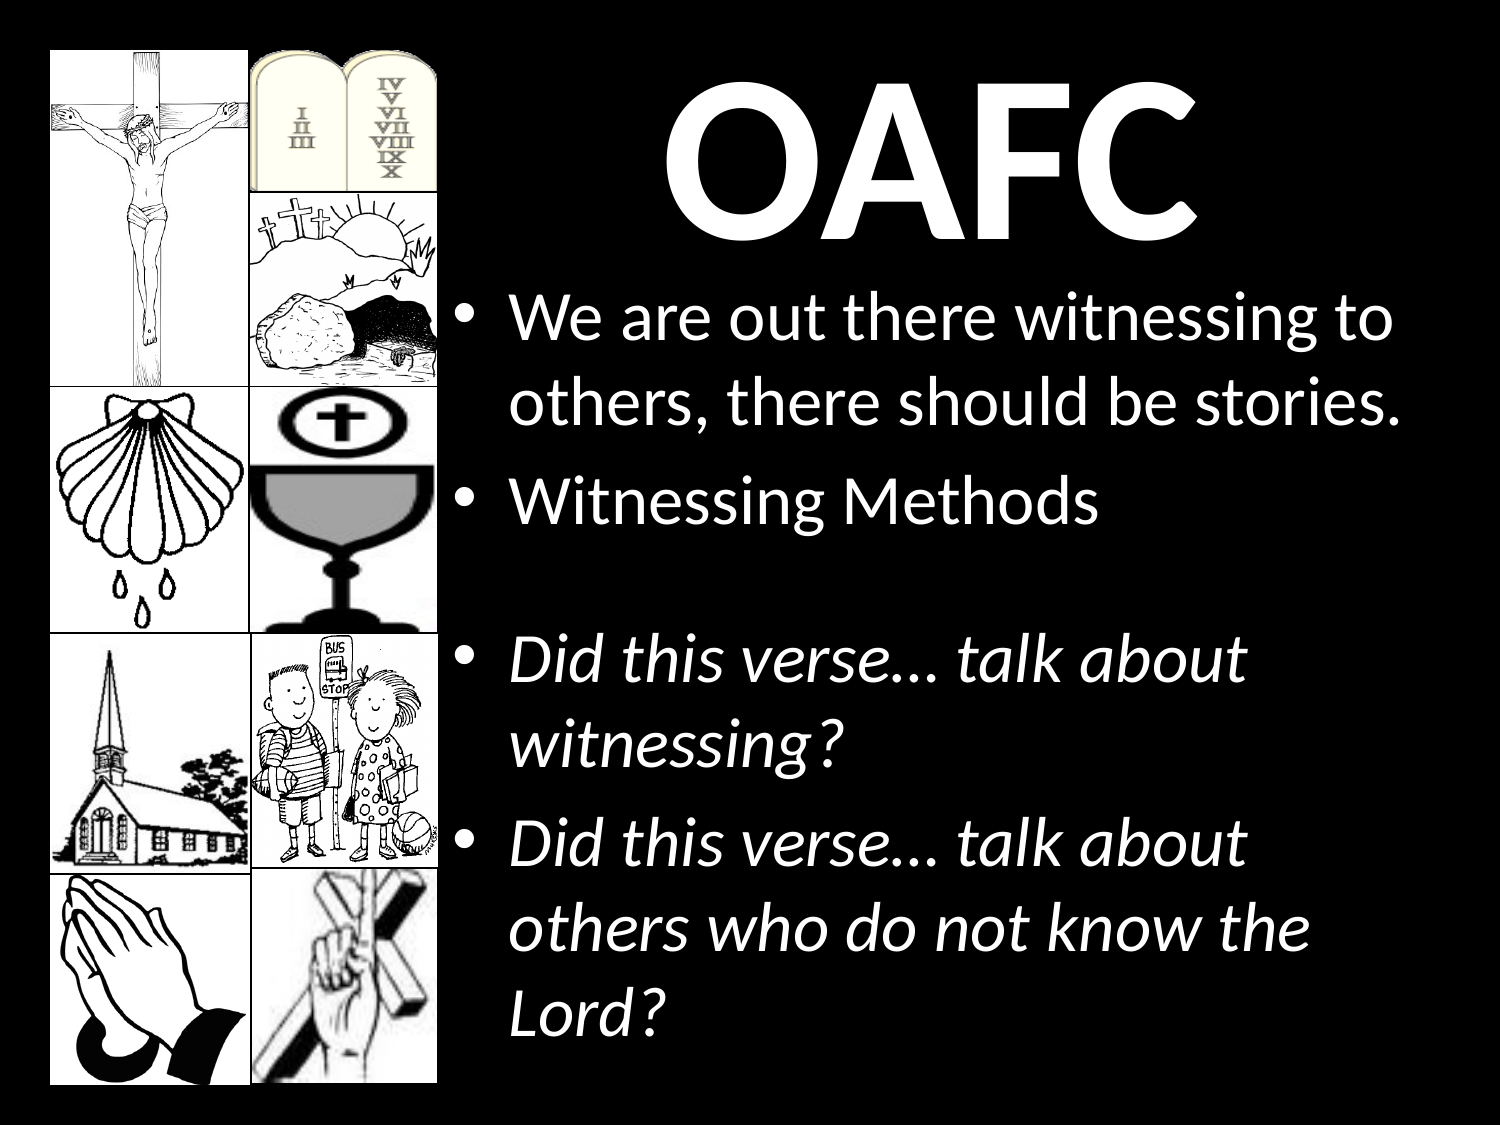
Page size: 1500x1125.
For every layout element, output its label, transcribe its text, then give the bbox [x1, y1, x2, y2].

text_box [49, 49, 439, 1085]
title OAFC [440, 50, 1425, 238]
list We are out there witnessing to others, there should be stories. Witnessing Methods Did this verse… talk about witnessing? Did this verse… talk about others who do not know the Lord? [442, 262, 1425, 1088]
